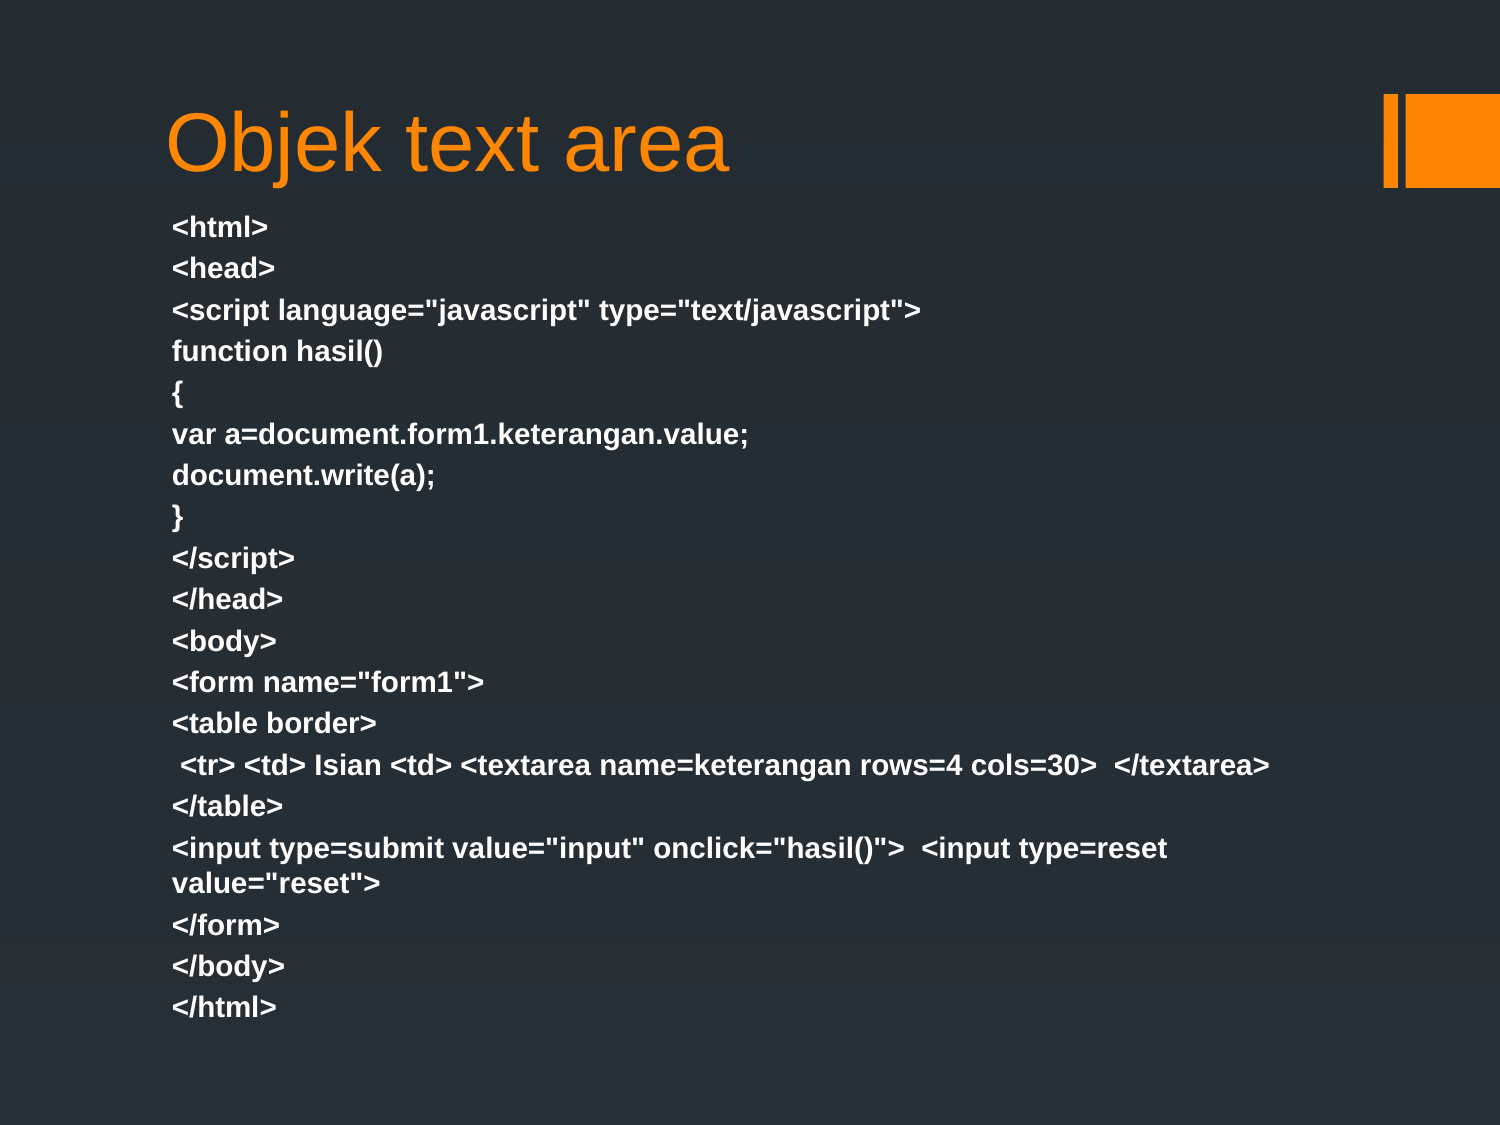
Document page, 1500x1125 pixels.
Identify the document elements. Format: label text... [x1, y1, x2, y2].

list <html> <head> <script language="javascript" type="text/javascript"> function hasil() { var a=document.form1.keterangan.value; document.write(a); } </script> </head> <body> <form name="form1"> <table border> <tr> <td> Isian <td> <textarea name=keterangan rows=4 cols=30> </textarea> </table> <input type=submit value="input" onclick="hasil()"> <input type=reset value="reset"> </form> </body> </html> [150, 200, 1350, 1035]
title Objek text area [150, 62, 1350, 196]
